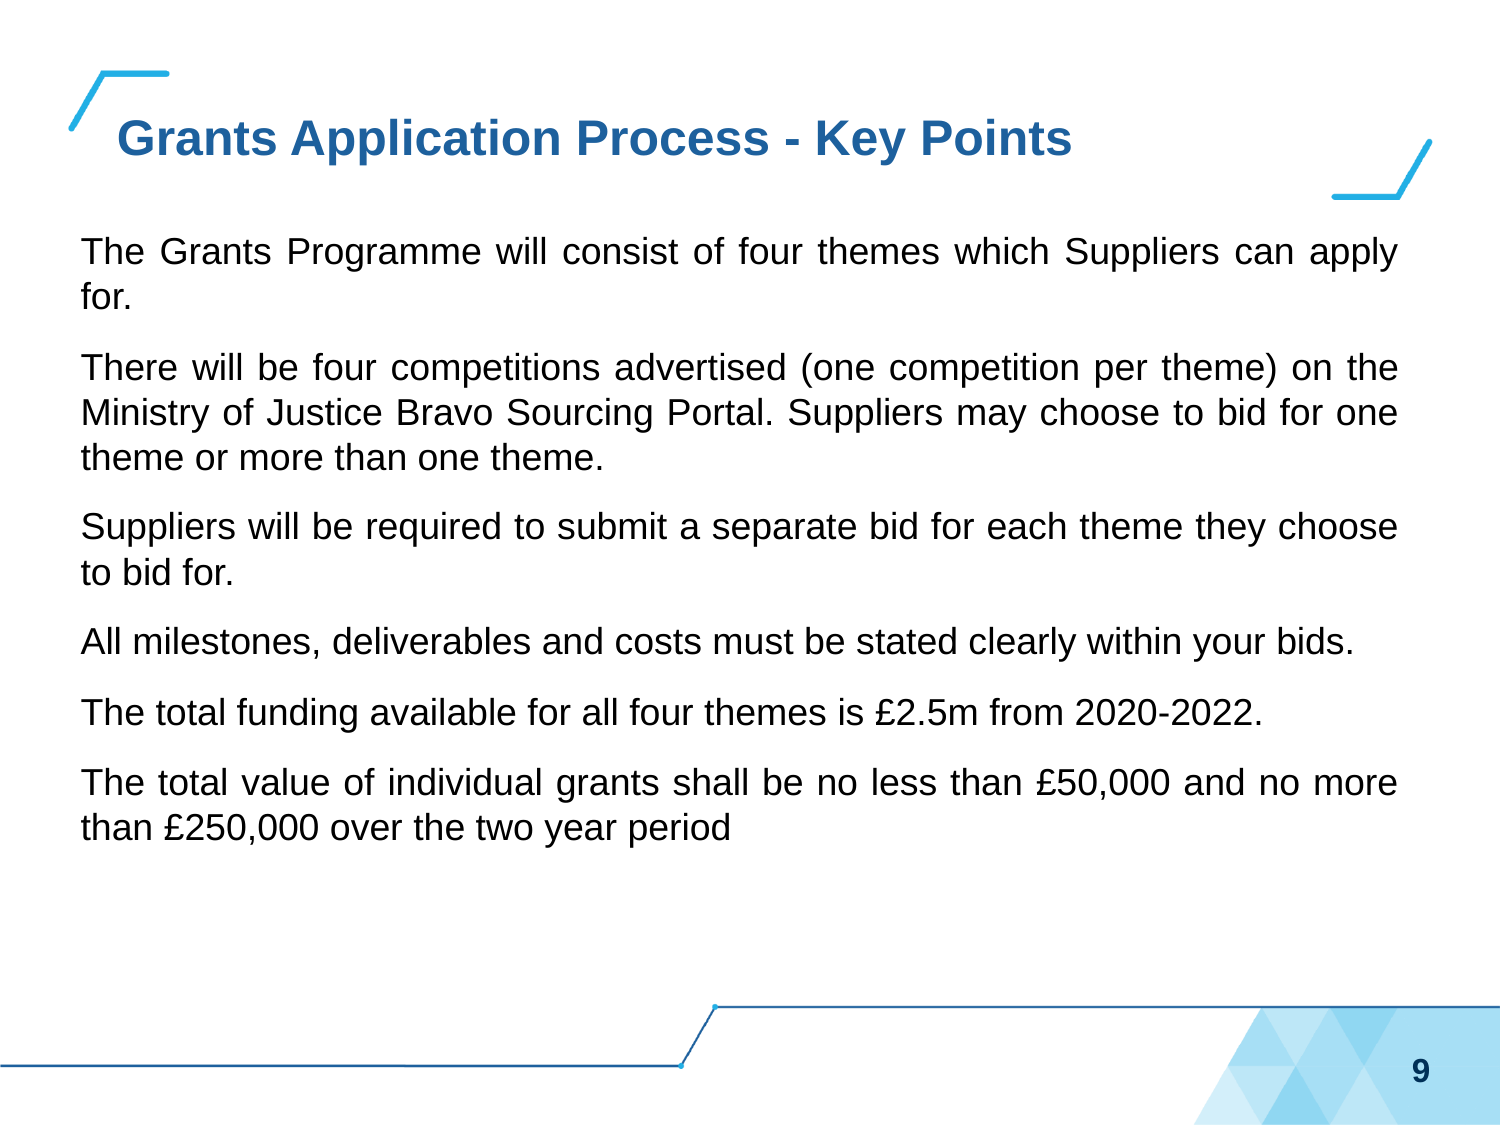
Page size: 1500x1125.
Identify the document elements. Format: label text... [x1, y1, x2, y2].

slide_number 9 [1399, 1048, 1444, 1091]
list The Grants Programme will consist of four themes which Suppliers can apply for. There will be four competitions advertised (one competition per theme) on the Ministry of Justice Bravo Sourcing Portal. Suppliers may choose to bid for one theme or more than one theme. Suppliers will be required to submit a separate bid for each theme they choose to bid for. All milestones, deliverables and costs must be stated clearly within your bids. The total funding available for all four themes is £2.5m from 2020-2022. The total value of individual grants shall be no less than £50,000 and no more than £250,000 over the two year period [80, 227, 1399, 932]
title Grants Application Process - Key Points [116, 111, 1384, 169]
picture [0, 0, 1500, 1125]
